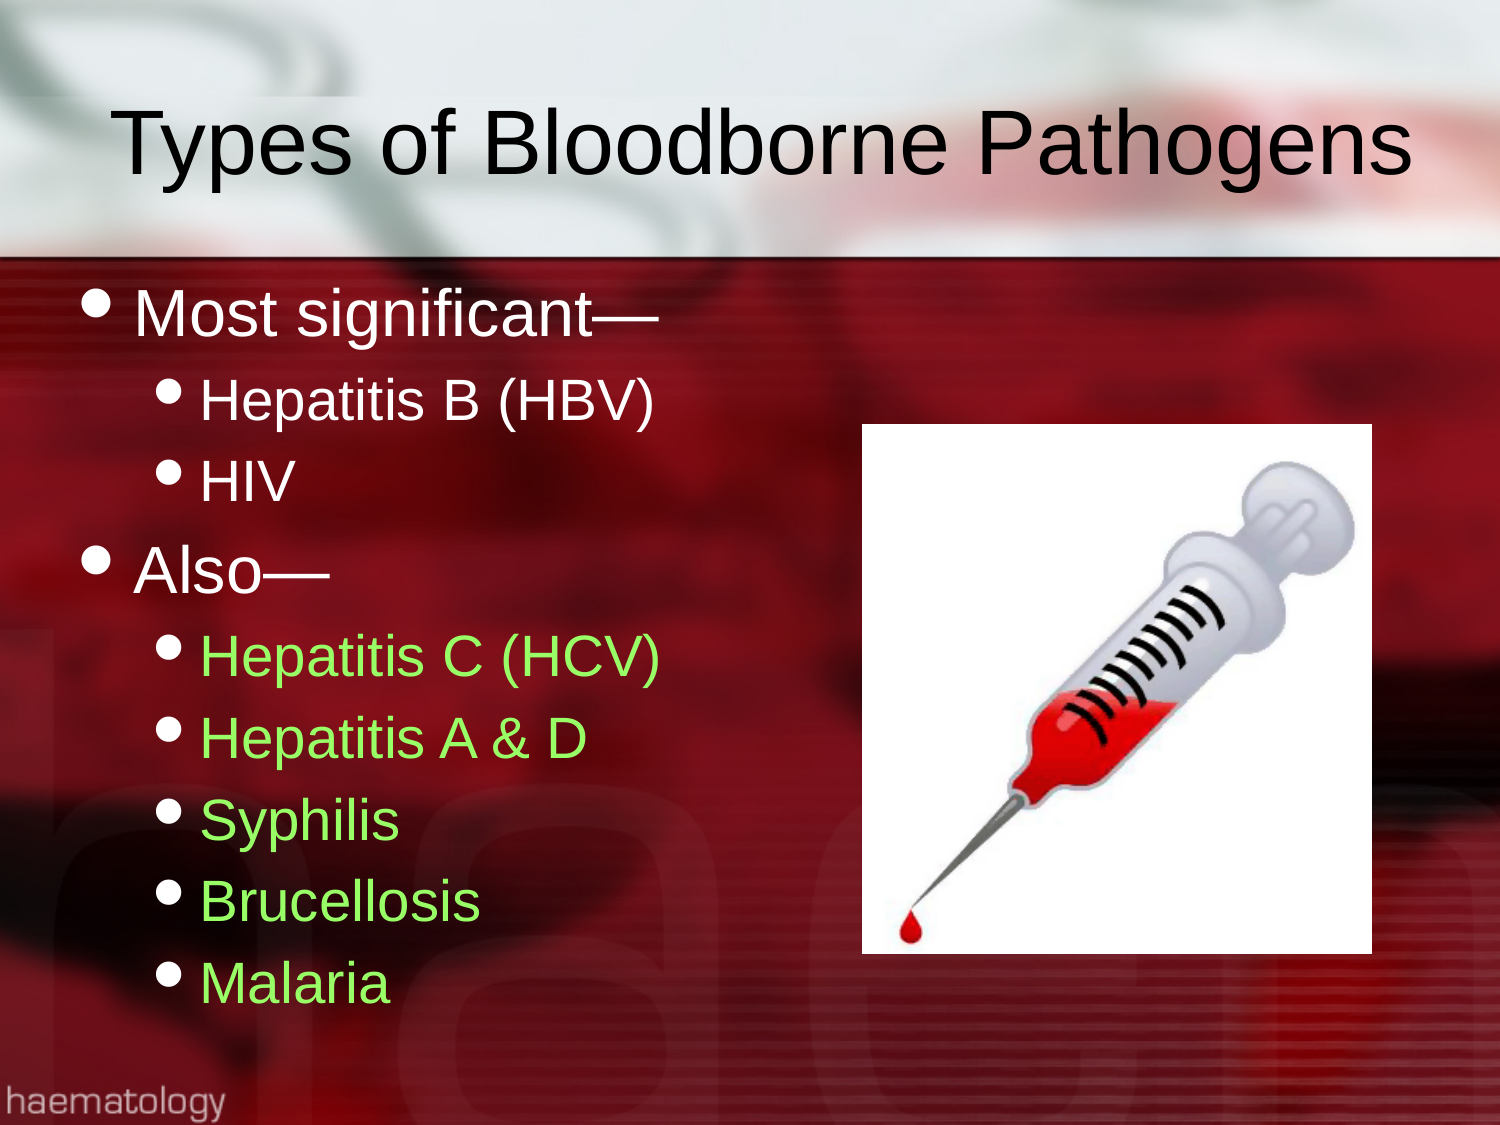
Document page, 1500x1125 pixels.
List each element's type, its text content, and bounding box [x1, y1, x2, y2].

picture [0, 0, 1500, 1125]
title Types of Bloodborne Pathogens [62, 49, 1463, 226]
list Most significant— Hepatitis B (HBV) HIV Also— Hepatitis C (HCV) Hepatitis A & D Syphilis Brucellosis Malaria [62, 262, 1463, 1063]
